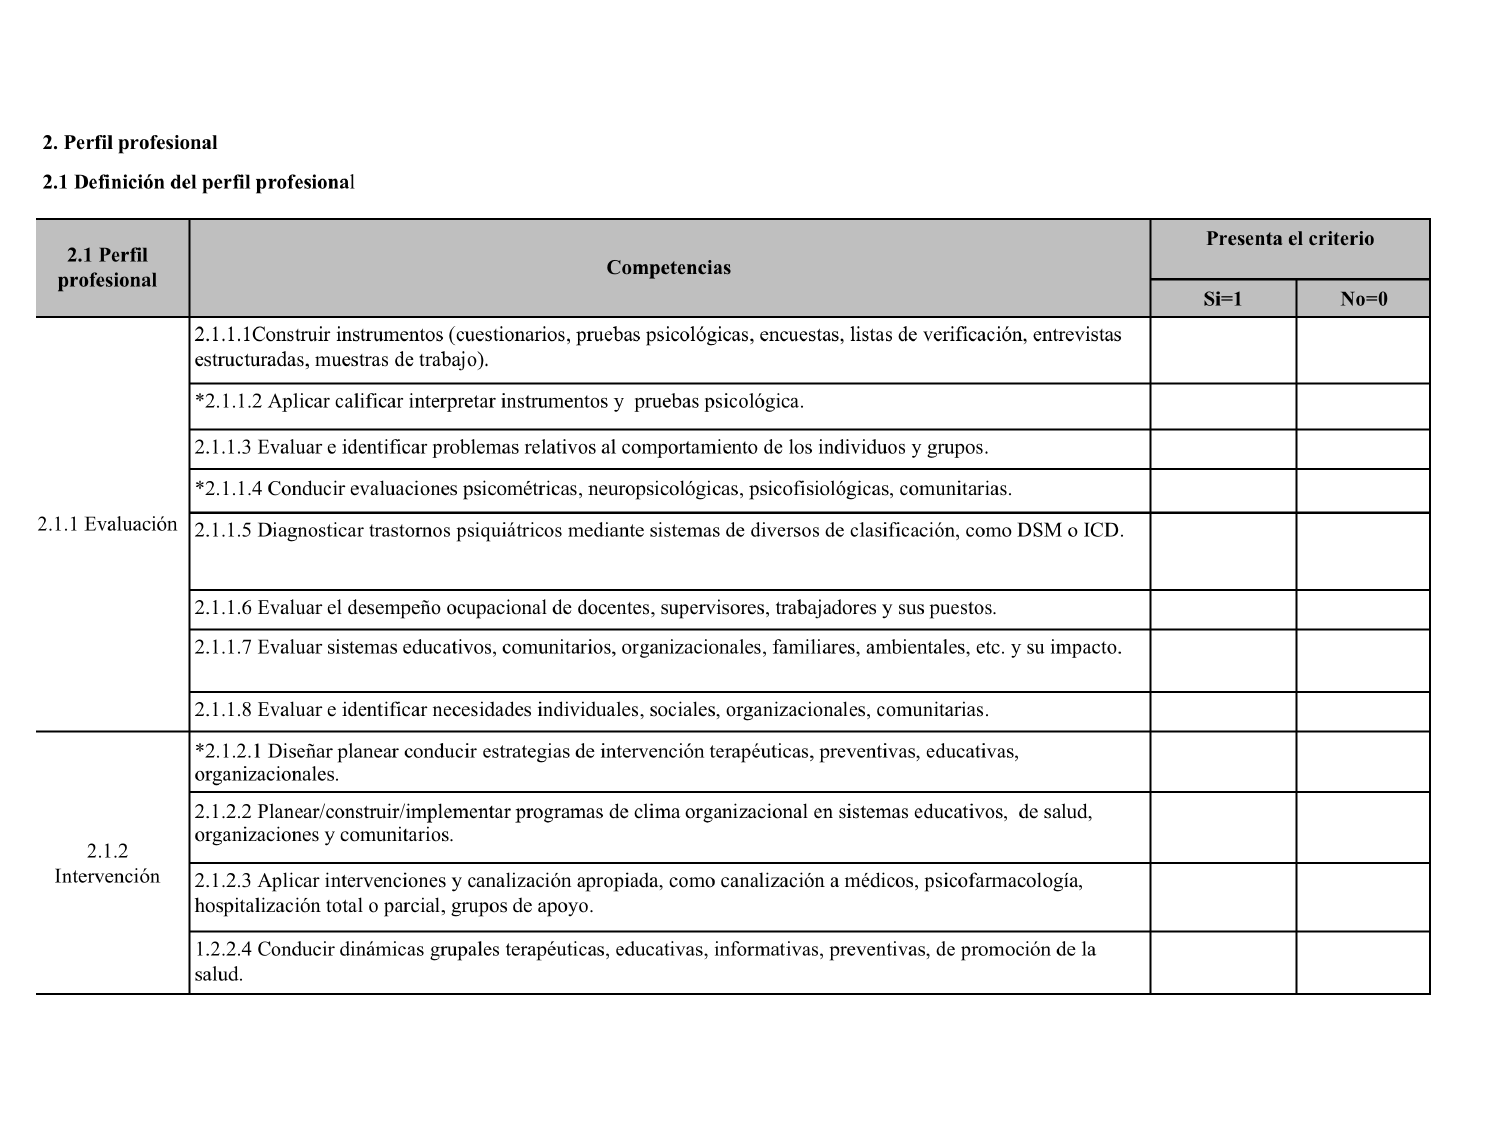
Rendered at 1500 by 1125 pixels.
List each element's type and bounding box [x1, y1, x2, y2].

text_box [36, 129, 1464, 995]
